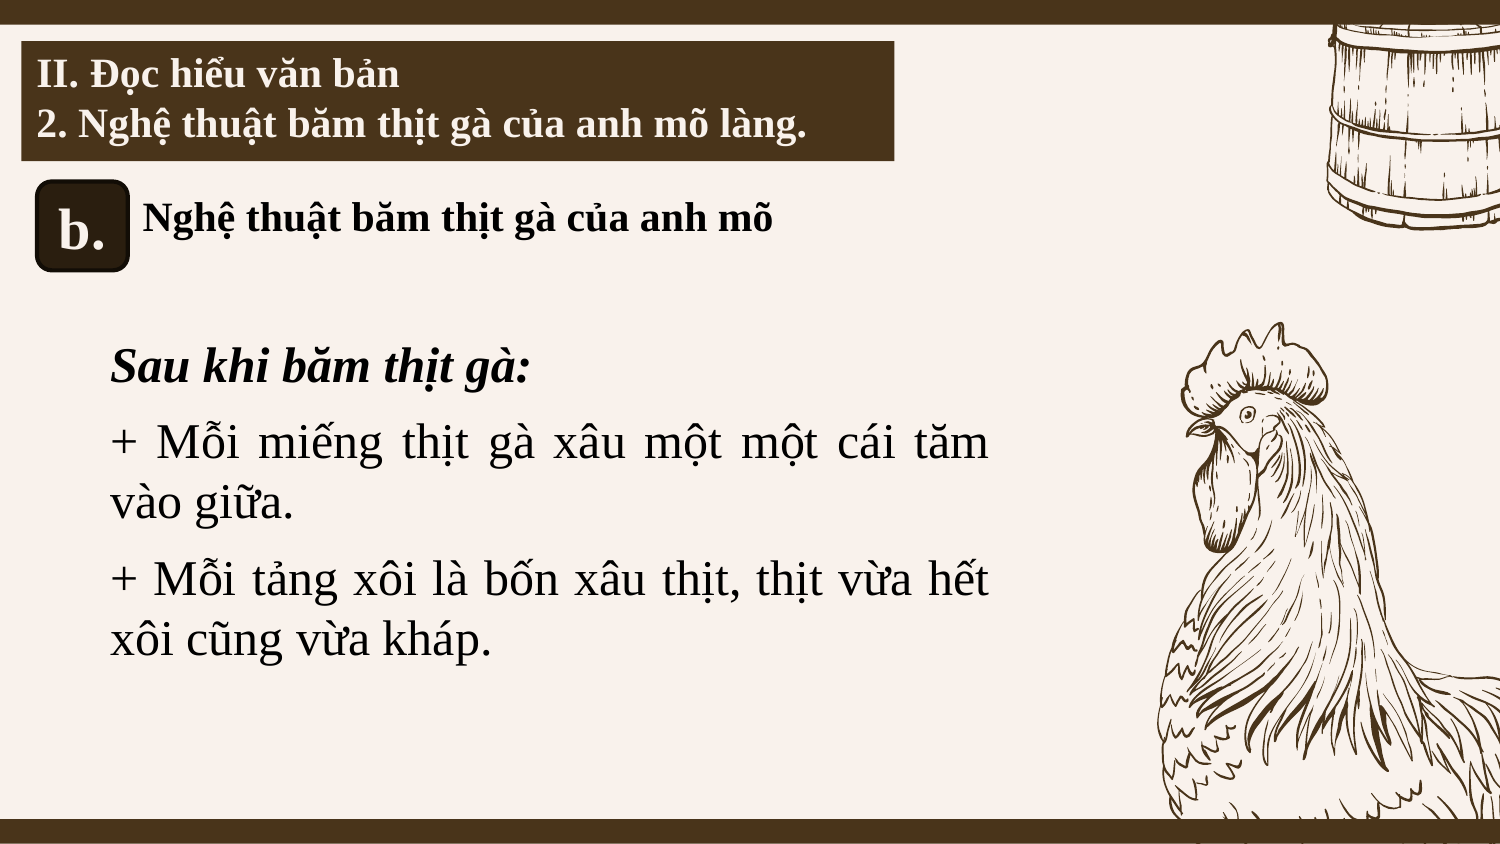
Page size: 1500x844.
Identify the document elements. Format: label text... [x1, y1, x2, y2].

title II. Đọc hiểu văn bản 2. Nghệ thuật băm thịt gà của anh mõ làng. [21, 41, 895, 162]
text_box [1325, 0, 1500, 231]
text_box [36, 181, 904, 271]
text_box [1156, 320, 1500, 844]
text_box Sau khi băm thịt gà: + Mỗi miếng thịt gà xâu một một cái tăm vào giữa. + Mỗi tảng xôi là bốn xâu thịt, thịt vừa hết xôi cũng vừa kháp. [95, 324, 1006, 750]
